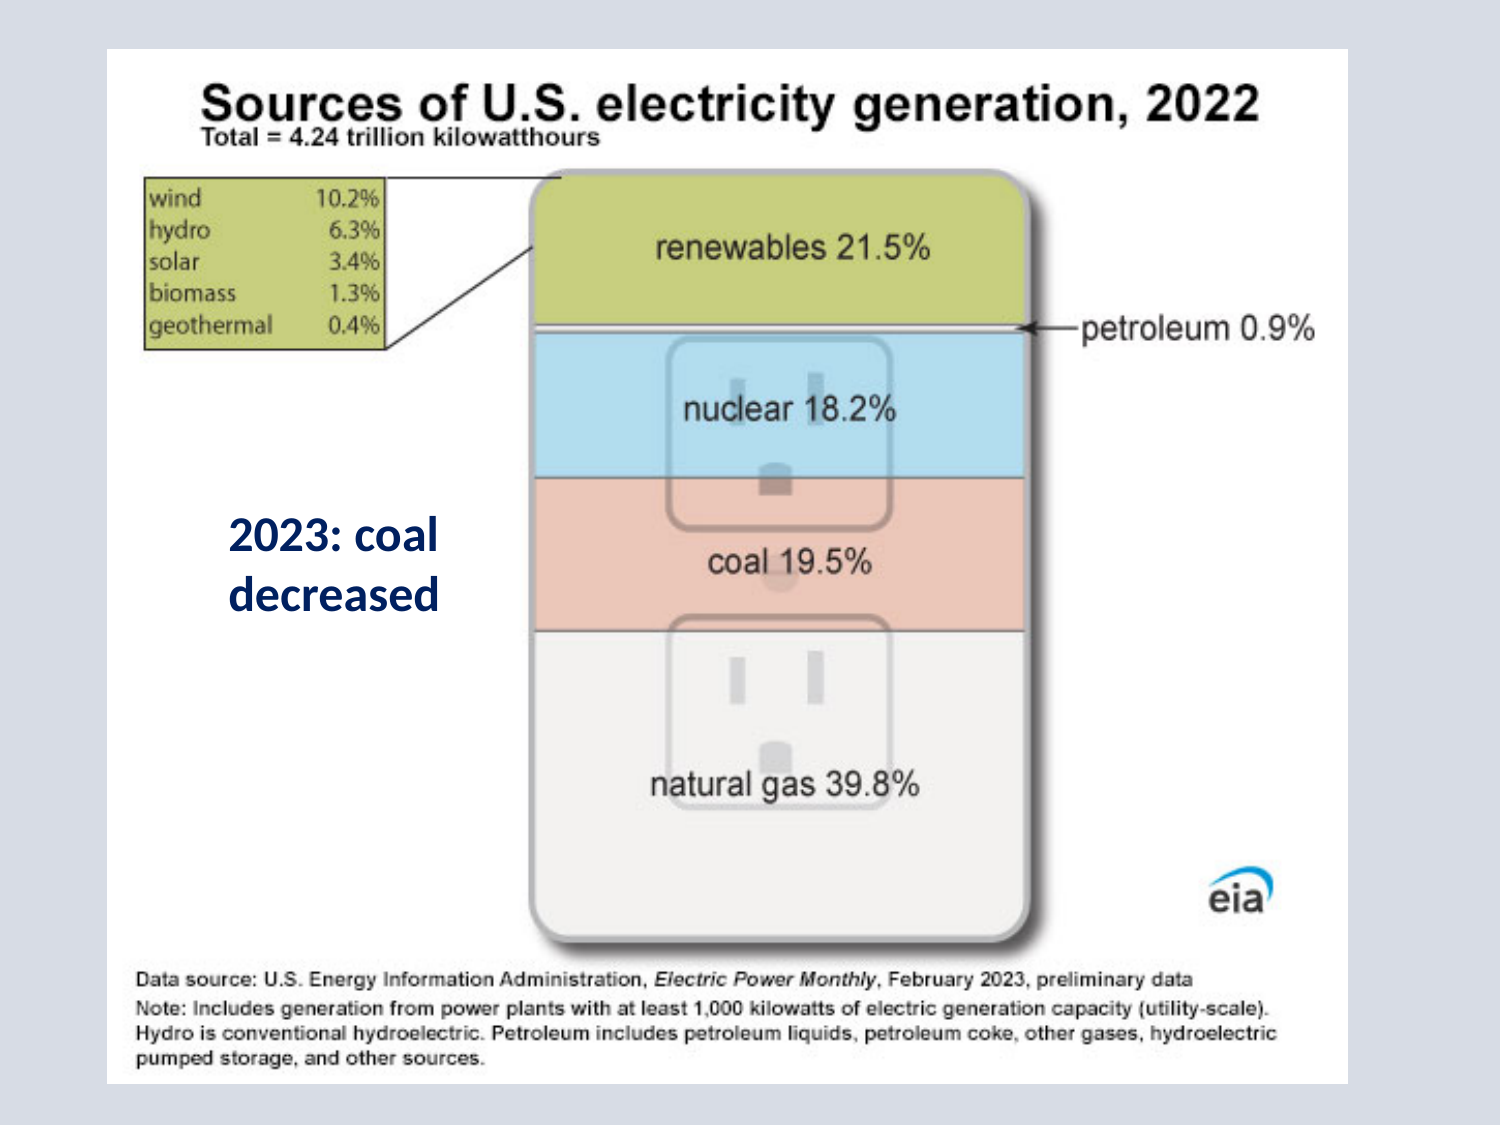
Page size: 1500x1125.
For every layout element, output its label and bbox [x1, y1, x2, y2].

picture [107, 49, 1348, 1084]
